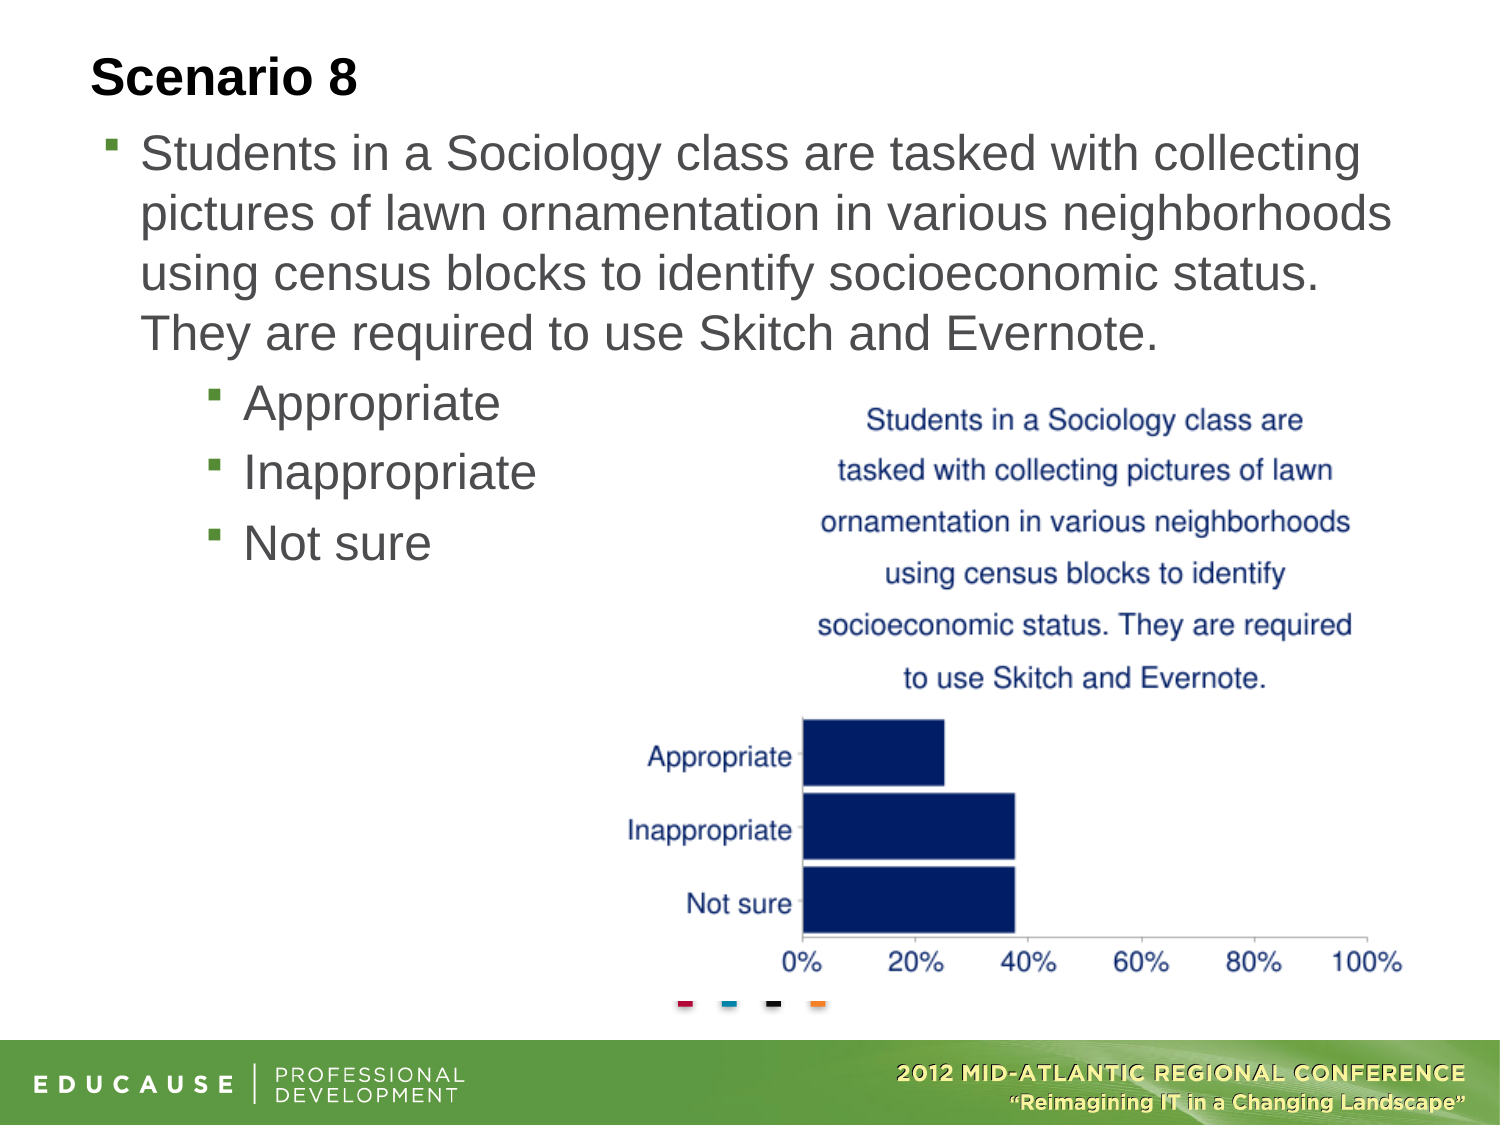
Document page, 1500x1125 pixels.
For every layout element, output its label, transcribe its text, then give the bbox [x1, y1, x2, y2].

list Students in a Sociology class are tasked with collecting pictures of lawn ornamentation in various neighborhoods using census blocks to identify socioeconomic status. They are required to use Skitch and Evernote. Appropriate Inappropriate Not sure [87, 112, 1438, 856]
picture [566, 369, 1471, 1001]
title Scenario 8 [75, 34, 1450, 114]
picture [0, 1040, 1500, 1125]
